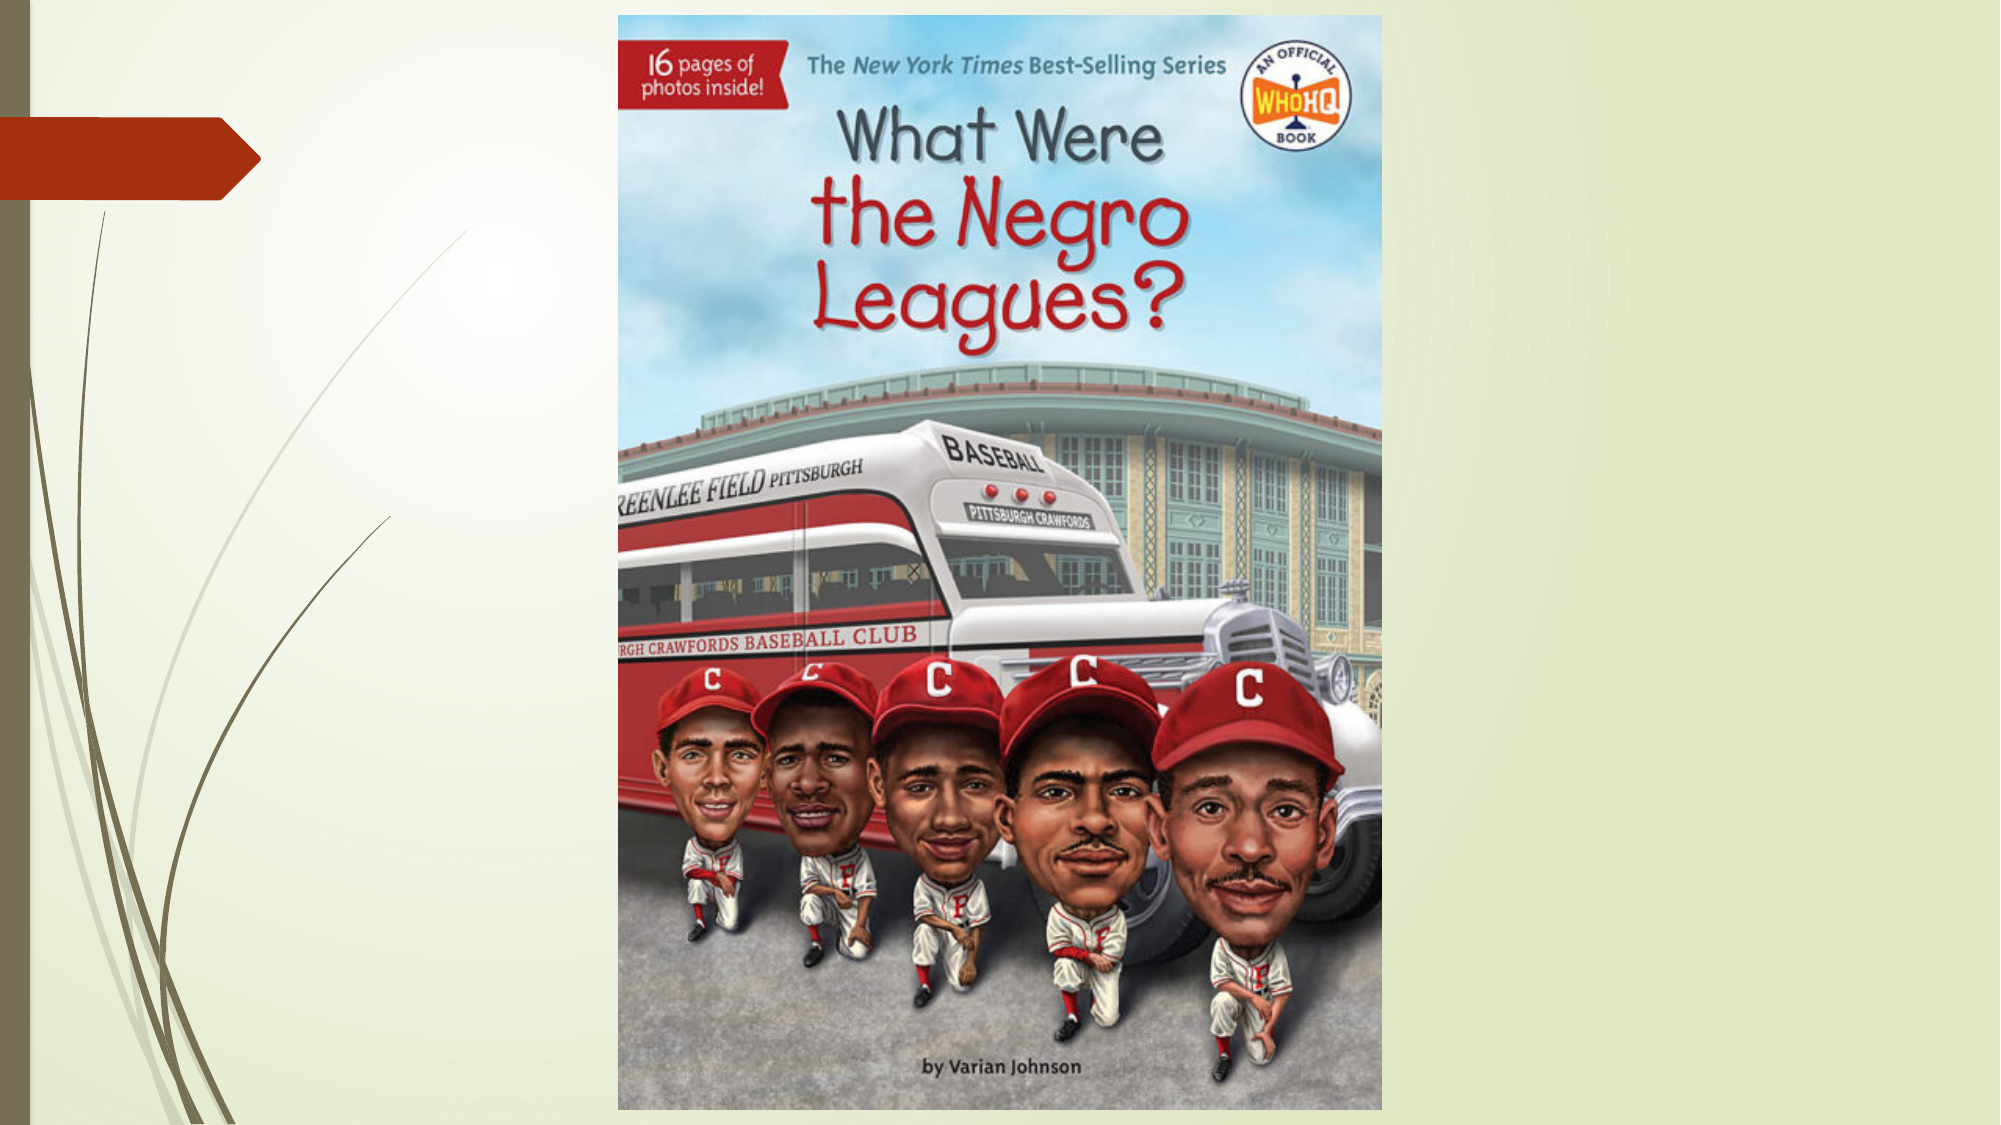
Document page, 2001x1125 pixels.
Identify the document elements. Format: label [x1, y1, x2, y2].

picture [618, 15, 1382, 1110]
